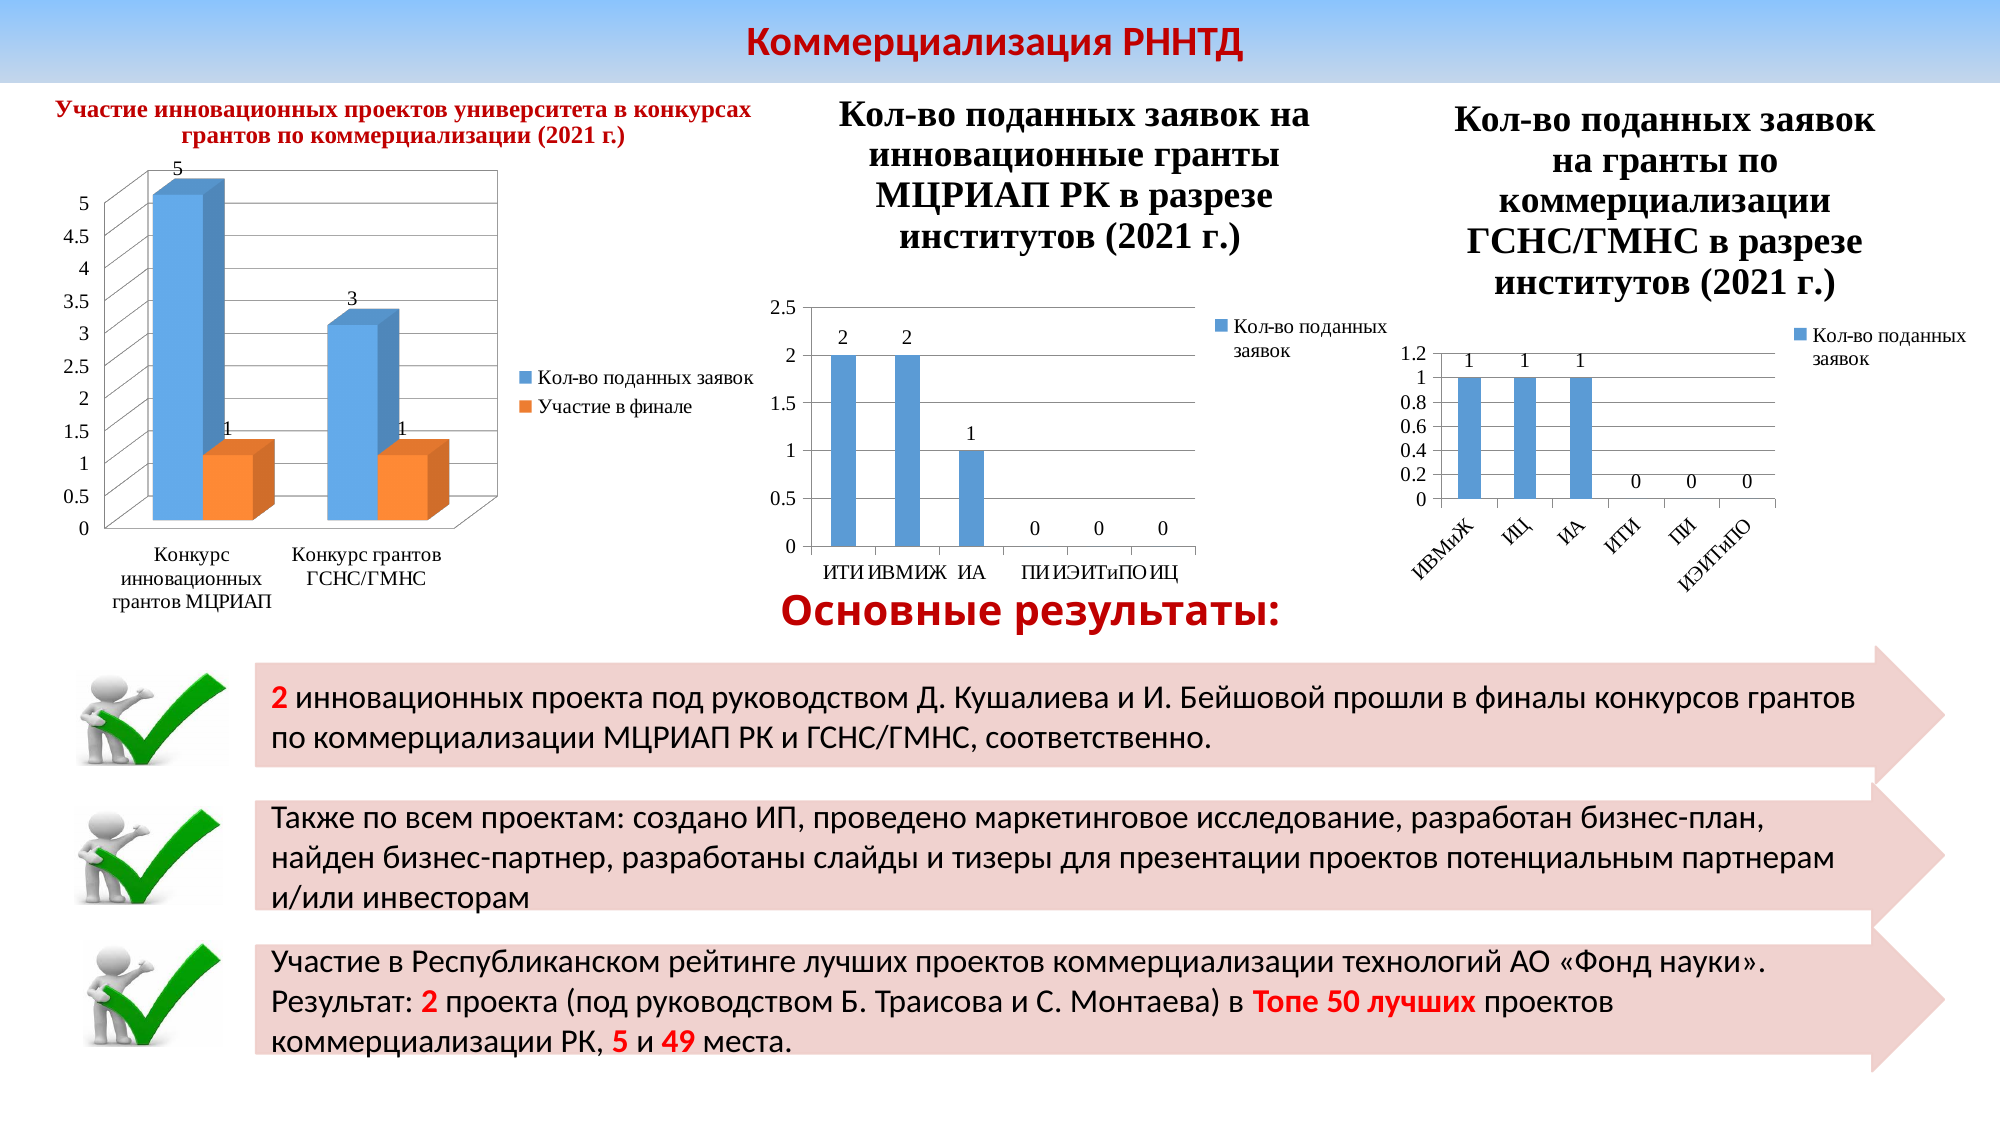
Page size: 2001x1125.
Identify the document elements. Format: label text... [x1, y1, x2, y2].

chart [48, 81, 1987, 623]
text_box Коммерциализация РННТД [0, 0, 2000, 83]
picture [76, 670, 229, 766]
text_box Основные результаты: [180, 595, 1881, 650]
picture [83, 940, 223, 1047]
text_box 2 инновационных проекта под руководством Д. Кушалиева и И. Бейшовой прошли в финалы конкурсов грантов по коммерциализации МЦРИАП РК и ГСНС/ГМНС, соответственно. [255, 646, 1945, 784]
text_box Участие в Республиканском рейтинге лучших проектов коммерциализации технологий АО «Фонд науки». Результат: 2 проекта (под руководством Б. Траисова и С. Монтаева) в Топе 50 лучших проектов коммерциализации РК, 5 и 49 места. [255, 927, 1945, 1072]
text_box Также по всем проектам: создано ИП, проведено маркетинговое исследование, разработан бизнес-план, найден бизнес-партнер, разработаны слайды и тизеры для презентации проектов потенциальным партнерам и/или инвесторам [255, 783, 1945, 927]
picture [74, 806, 223, 905]
text_box Участие инновационных проектов университета в конкурсах грантов по коммерциализации (2021 г.) [31, 62, 777, 157]
